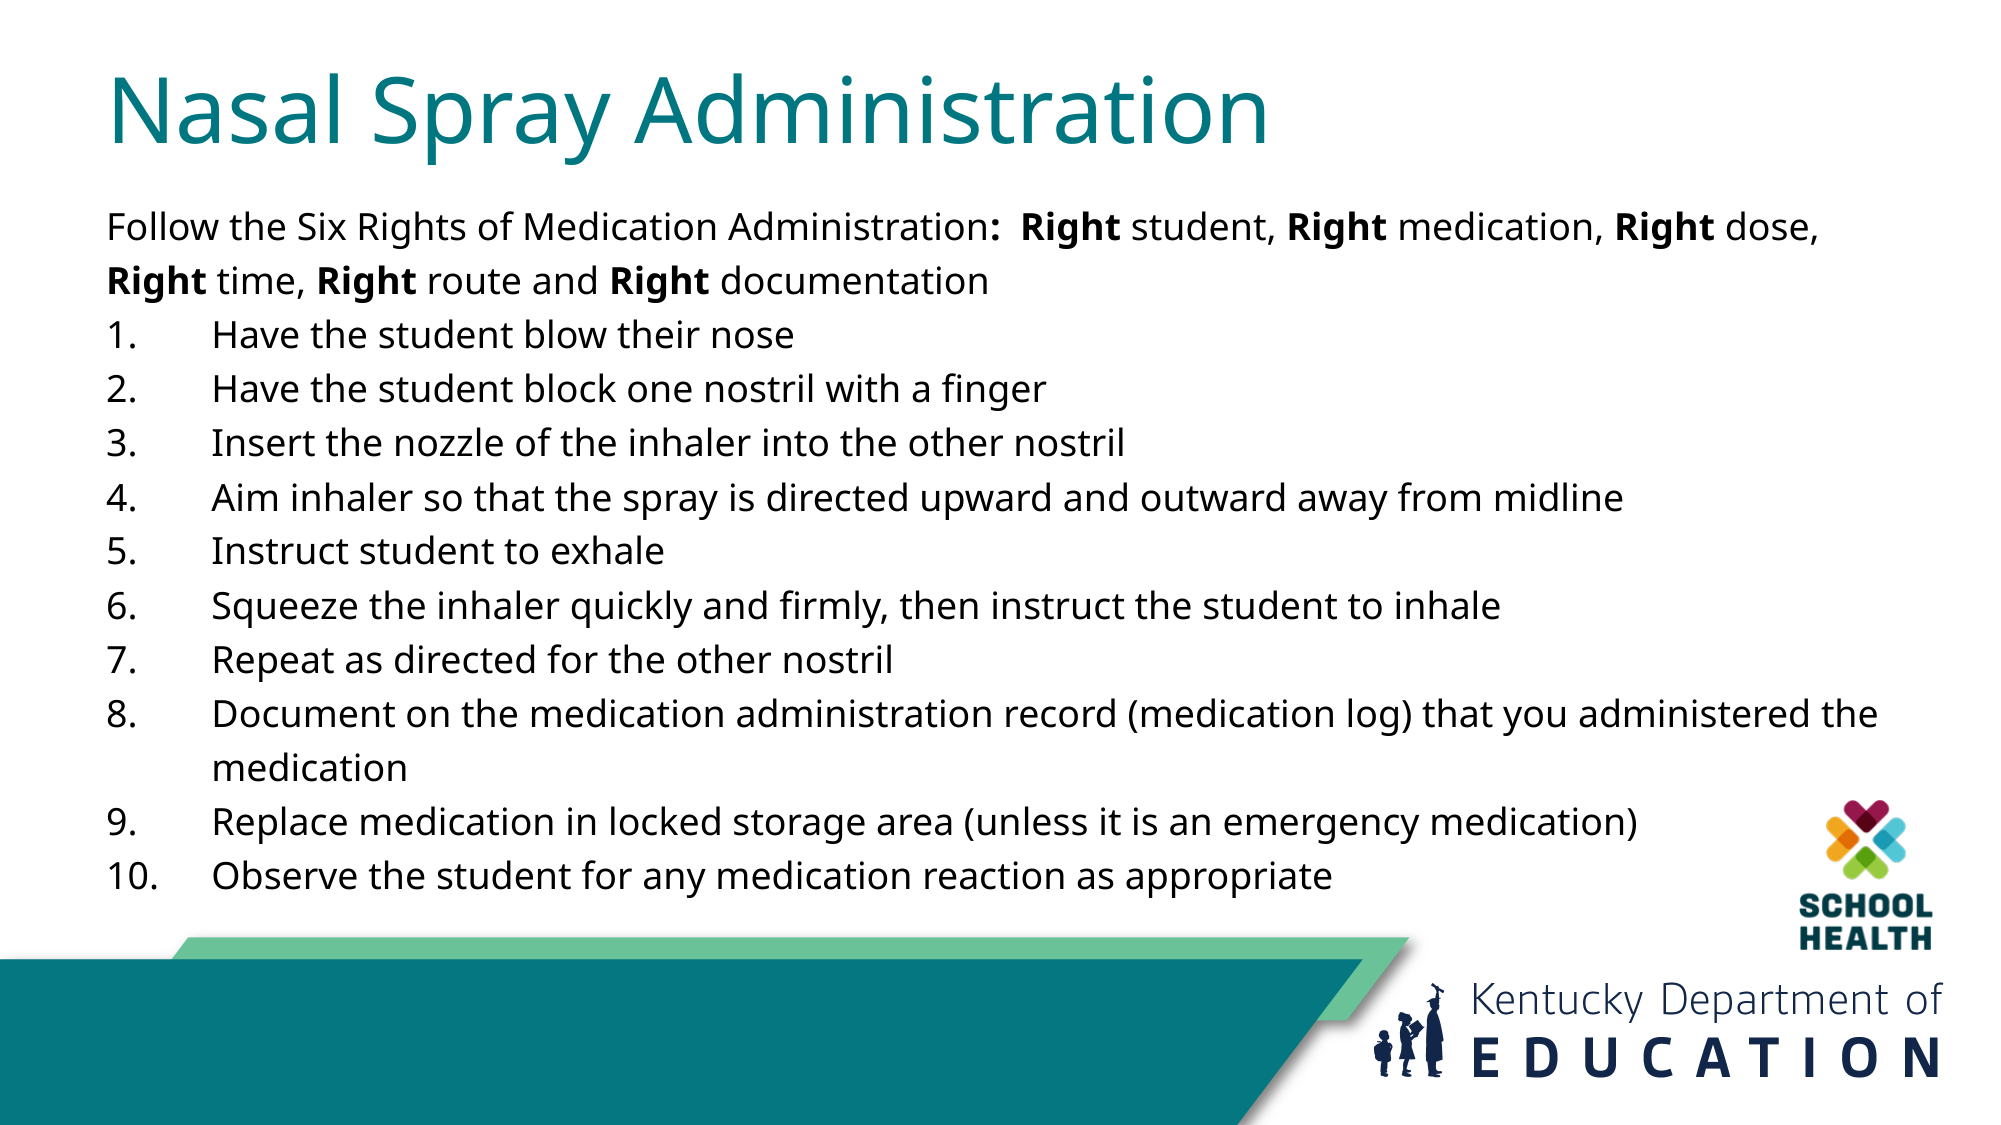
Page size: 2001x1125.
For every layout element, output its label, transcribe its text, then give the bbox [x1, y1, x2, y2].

list Follow the Six Rights of Medication Administration: Right student, Right medication, Right dose, Right time, Right route and Right documentation Have the student blow their nose Have the student block one nostril with a finger Insert the nozzle of the inhaler into the other nostril Aim inhaler so that the spray is directed upward and outward away from midline Instruct student to exhale Squeeze the inhaler quickly and firmly, then instruct the student to inhale Repeat as directed for the other nostril Document on the medication administration record (medication log) that you administered the medication Replace medication in locked storage area (unless it is an emergency medication) Observe the student for any medication reaction as appropriate [91, 186, 1940, 919]
title Nasal Spray Administration [91, 42, 1874, 186]
picture [0, 0, 2001, 1125]
